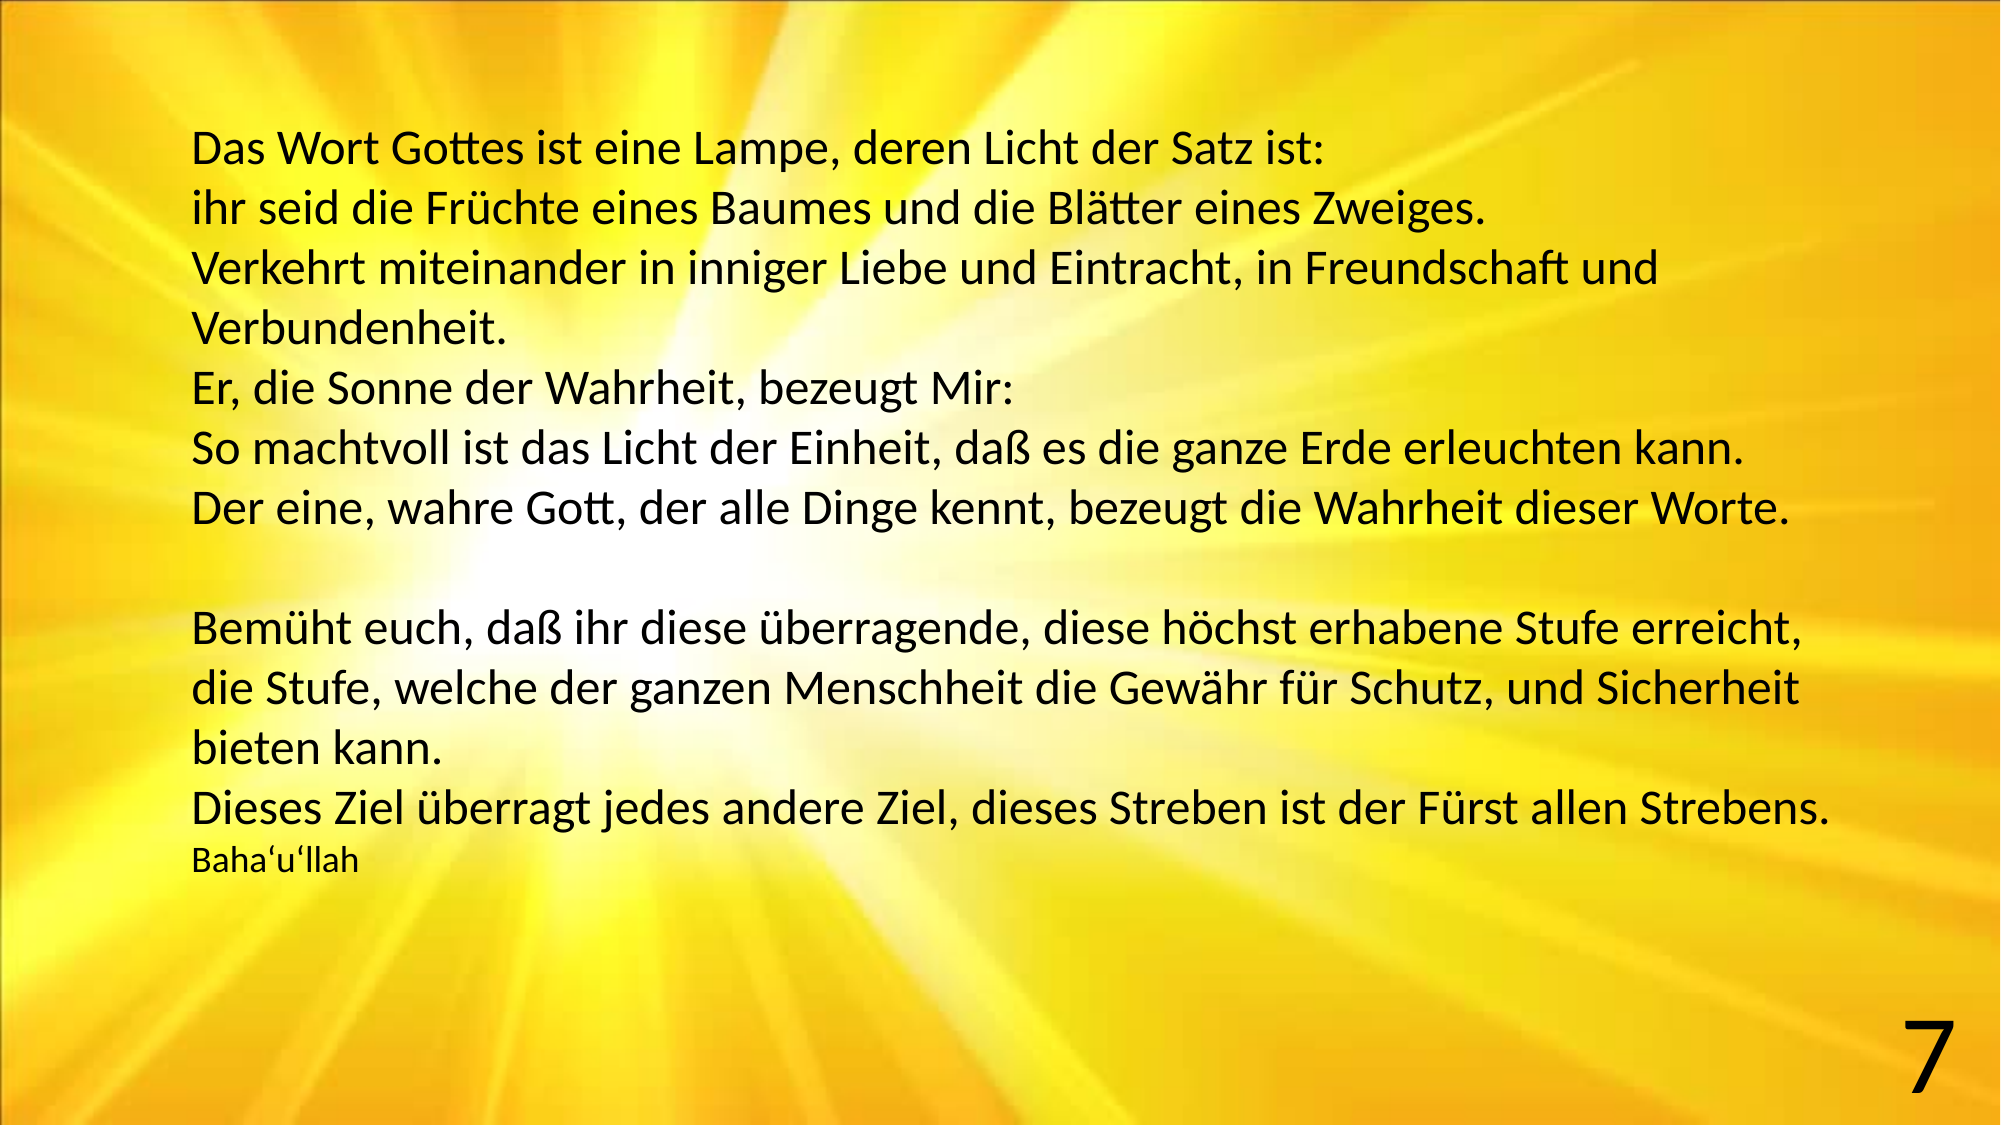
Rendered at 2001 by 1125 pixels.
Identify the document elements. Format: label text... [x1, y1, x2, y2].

text_box Das Wort Gottes ist eine Lampe, deren Licht der Satz ist: ihr seid die Früchte eines Baumes und die Blätter eines Zweiges. Verkehrt miteinander in inniger Liebe und Eintracht, in Freundschaft und Verbundenheit. Er, die Sonne der Wahrheit, bezeugt Mir: So machtvoll ist das Licht der Einheit, daß es die ganze Erde erleuchten kann. Der eine, wahre Gott, der alle Dinge kennt, bezeugt die Wahrheit dieser Worte. Bemüht euch, daß ihr diese überragende, diese höchst erhabene Stufe erreicht, die Stufe, welche der ganzen Menschheit die Gewähr für Schutz, und Sicherheit bieten kann. Dieses Ziel überragt jedes andere Ziel, dieses Streben ist der Fürst allen Strebens. Baha‘u‘llah [176, 107, 1872, 888]
picture [0, 0, 2001, 1125]
text_box 7 [1885, 973, 1973, 1124]
